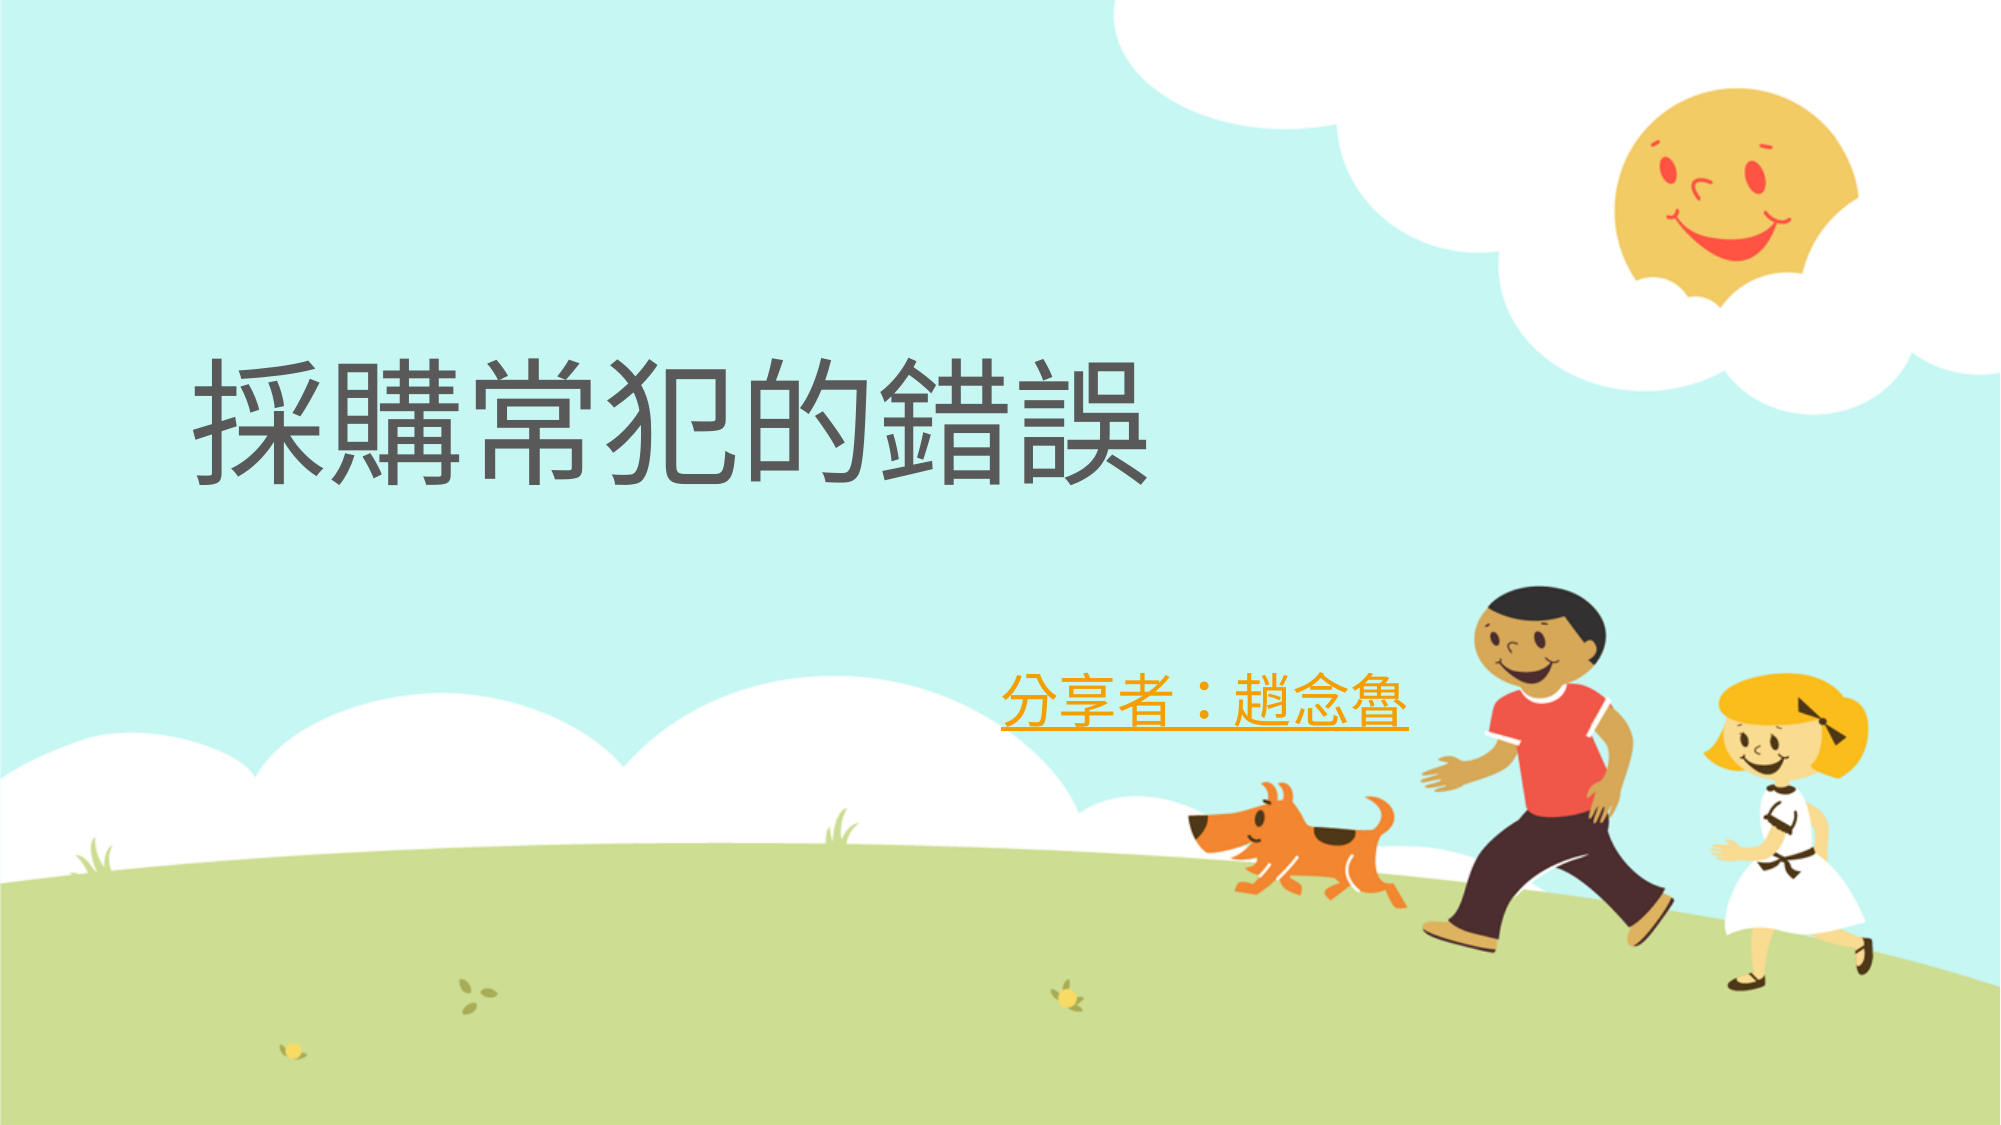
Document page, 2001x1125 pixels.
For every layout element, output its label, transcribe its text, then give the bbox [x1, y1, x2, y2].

title 採購常犯的錯誤 [174, 50, 1338, 509]
picture [0, 0, 2001, 1125]
subtitle 分享者：趙念魯 [260, 656, 1424, 755]
